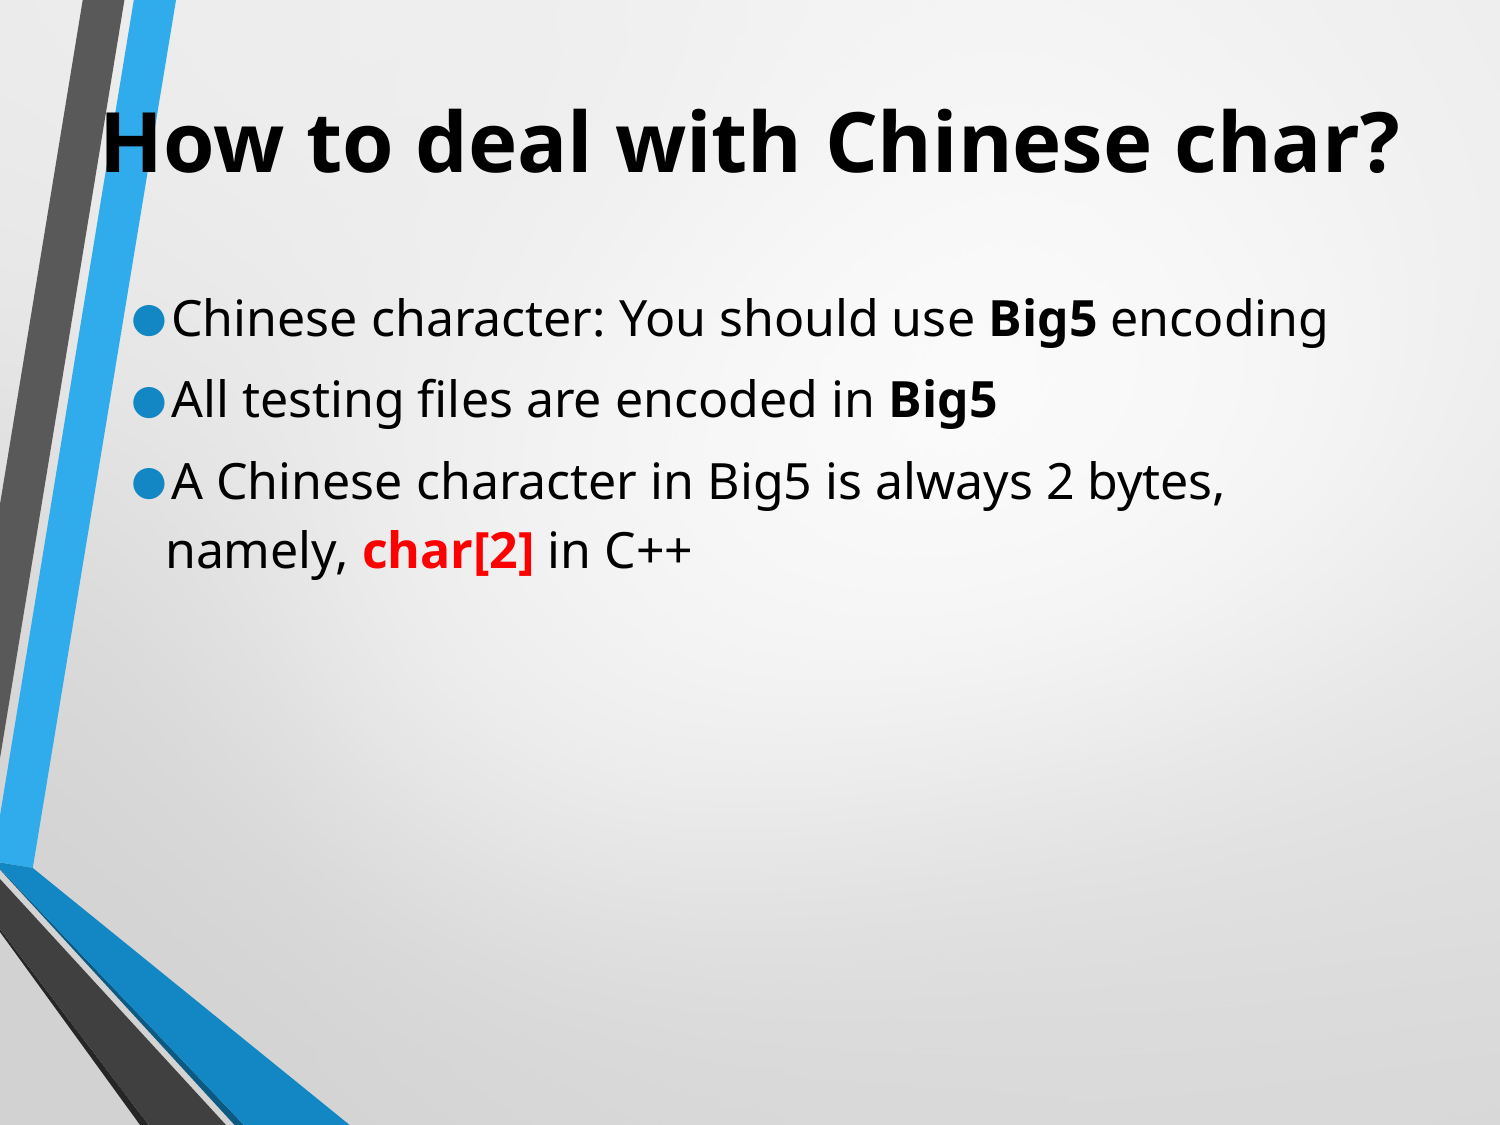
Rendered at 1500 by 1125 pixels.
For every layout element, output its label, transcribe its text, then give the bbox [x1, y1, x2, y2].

list Chinese character: You should use Big5 encoding All testing files are encoded in Big5 A Chinese character in Big5 is always 2 bytes, namely, char[2] in C++ [75, 262, 1425, 1078]
title How to deal with Chinese char? [75, 45, 1425, 233]
